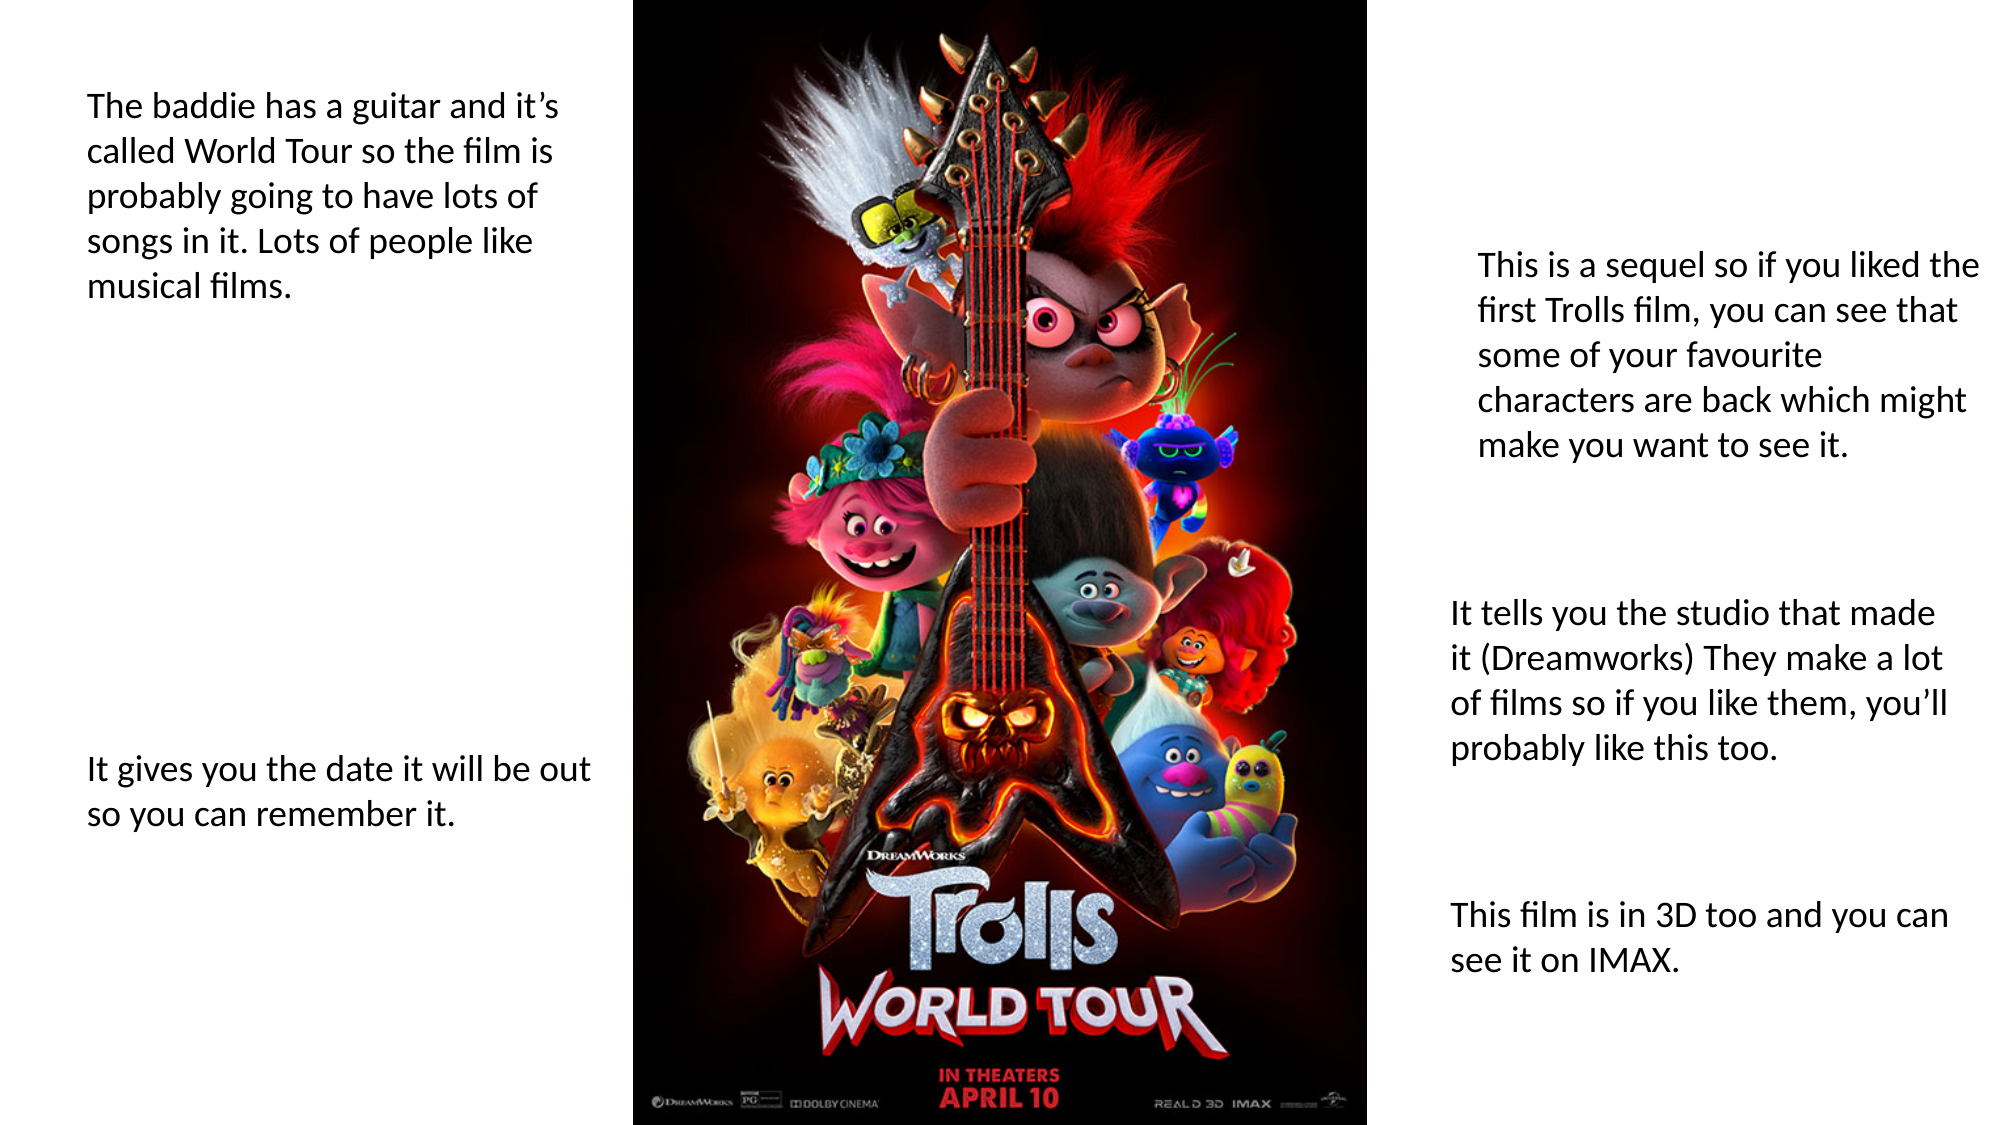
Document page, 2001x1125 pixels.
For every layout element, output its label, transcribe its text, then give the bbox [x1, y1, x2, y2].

text_box This film is in 3D too and you can see it on IMAX. [1435, 882, 1972, 988]
text_box The baddie has a guitar and it’s called World Tour so the film is probably going to have lots of songs in it. Lots of people like musical films. [72, 73, 608, 314]
text_box It gives you the date it will be out so you can remember it. [72, 736, 608, 842]
text_box It tells you the studio that made it (Dreamworks) They make a lot of films so if you like them, you’ll probably like this too. [1435, 580, 1972, 776]
text_box This is a sequel so if you liked the first Trolls film, you can see that some of your favourite characters are back which might make you want to see it. [1462, 232, 1999, 473]
picture [633, 0, 1367, 1125]
